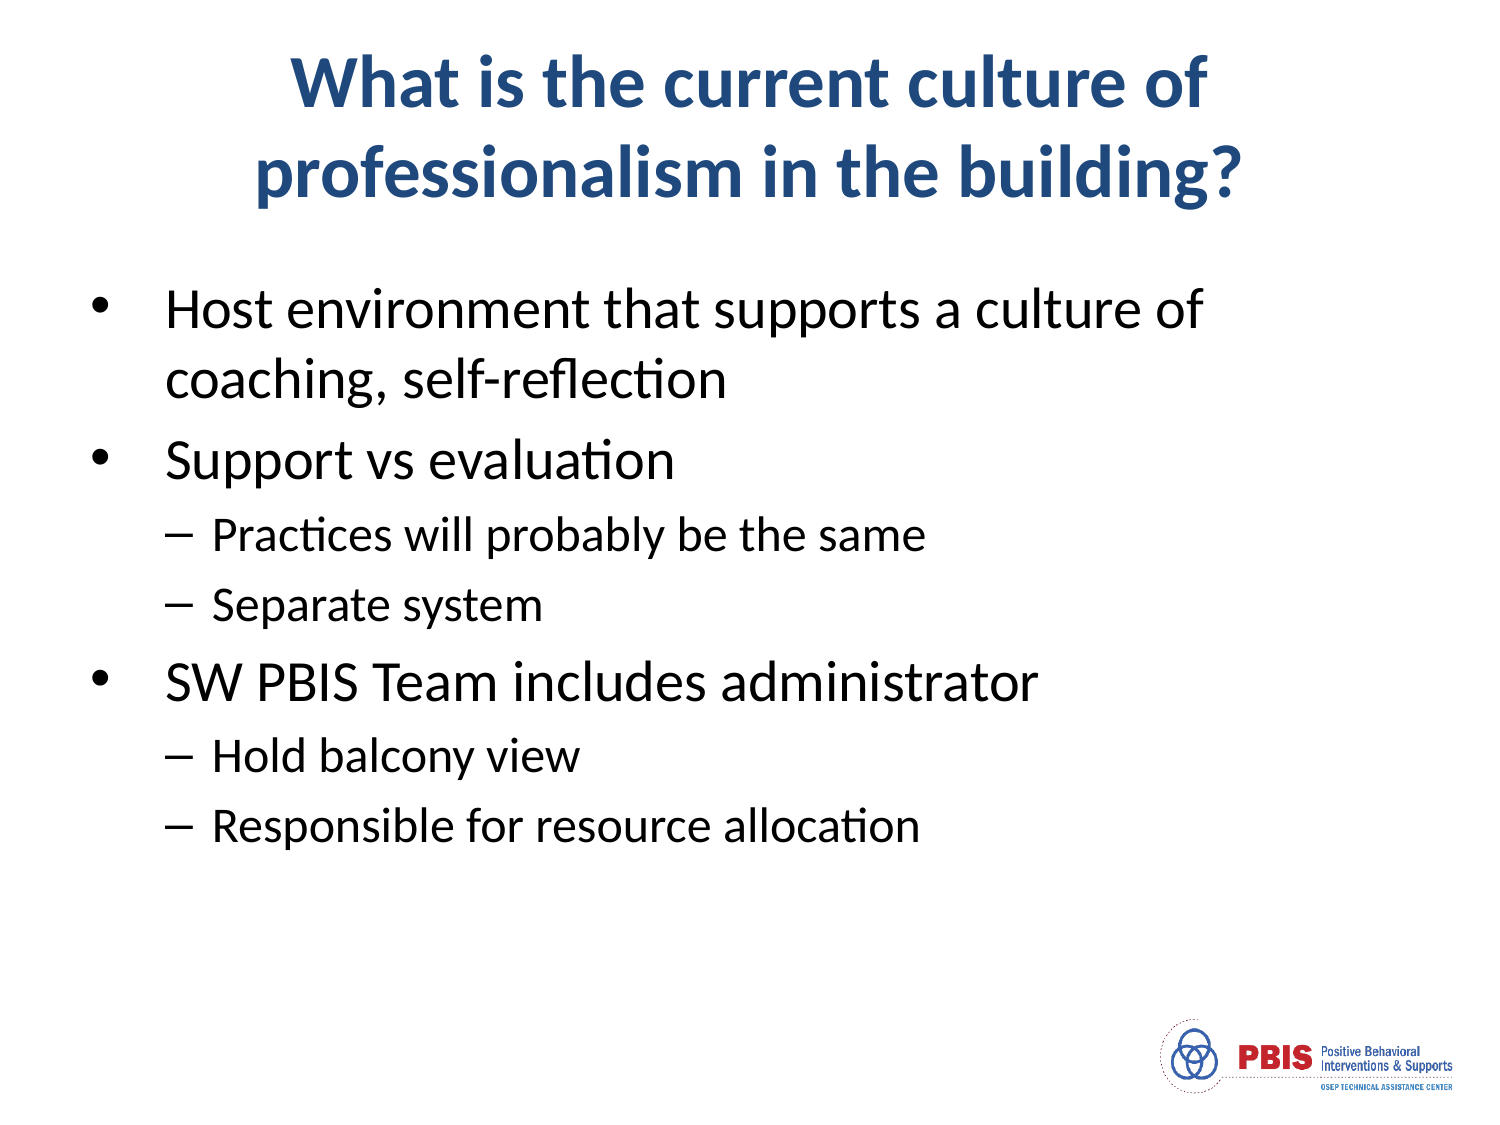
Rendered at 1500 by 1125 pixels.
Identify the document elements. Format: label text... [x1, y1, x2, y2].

picture [1137, 987, 1475, 1125]
text_box What is the current culture of professionalism in the building? [24, 24, 1475, 220]
list Host environment that supports a culture of coaching, self-reflection Support vs evaluation Practices will probably be the same Separate system SW PBIS Team includes administrator Hold balcony view Responsible for resource allocation [75, 262, 1425, 1005]
